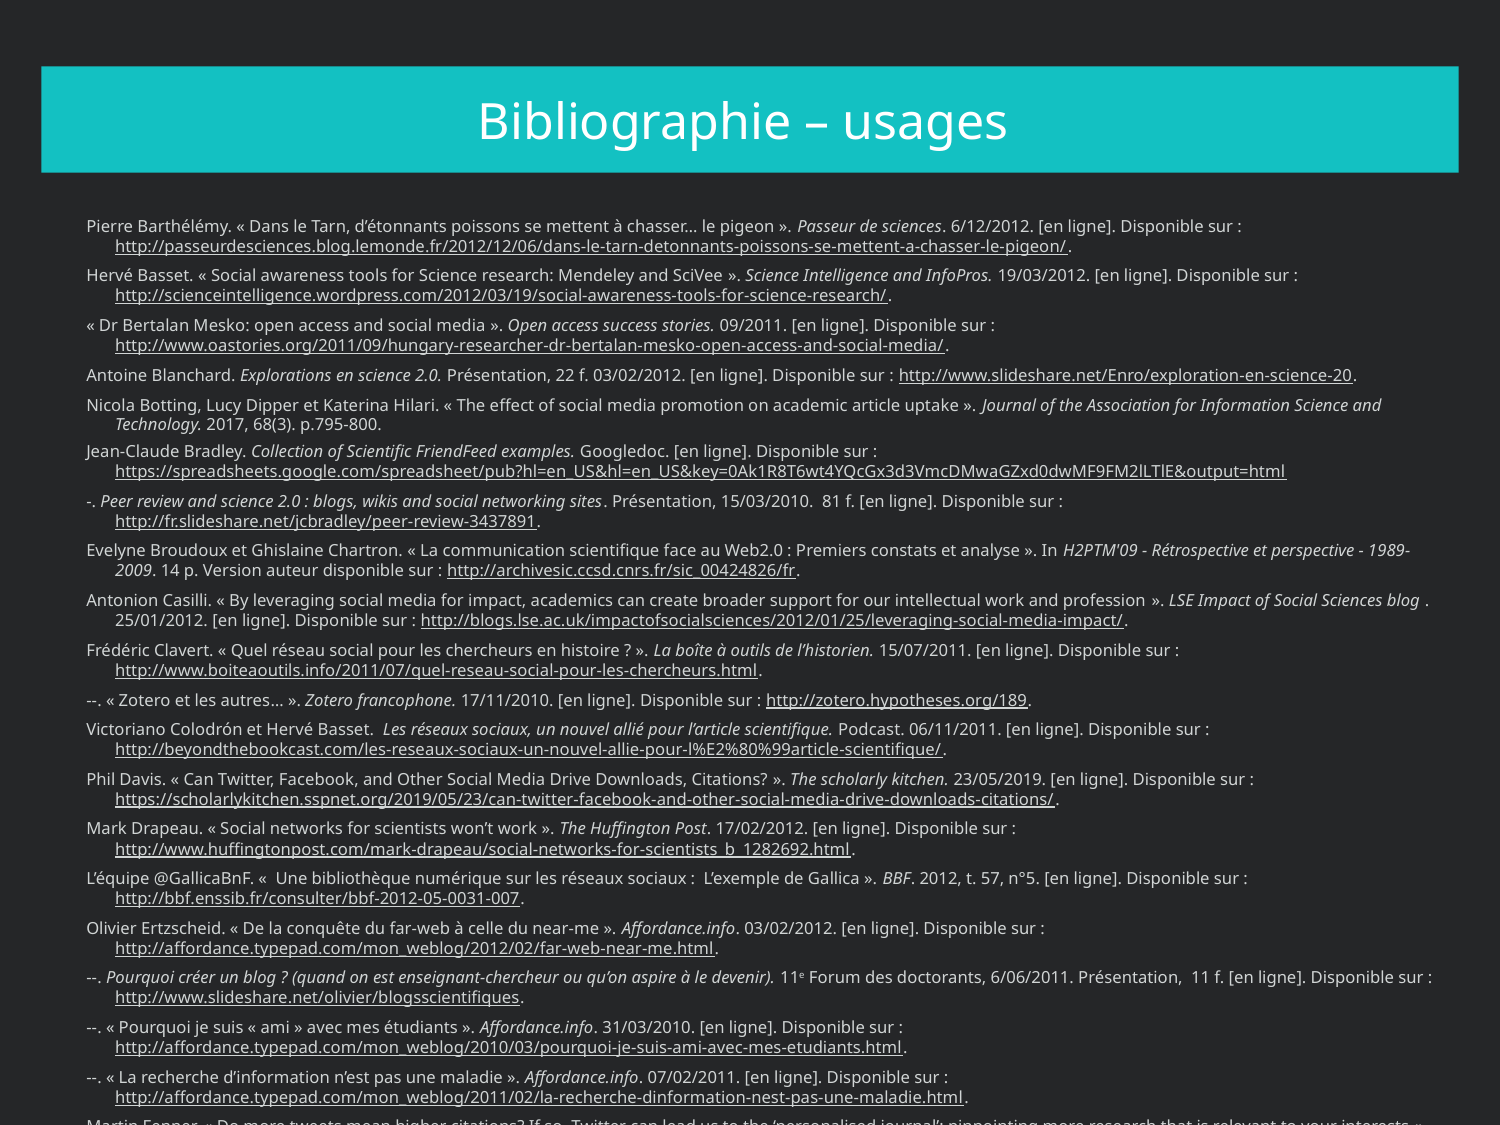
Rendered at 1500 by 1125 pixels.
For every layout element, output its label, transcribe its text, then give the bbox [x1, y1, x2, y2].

list Pierre Barthélémy. « Dans le Tarn, d’étonnants poissons se mettent à chasser… le pigeon ». Passeur de sciences. 6/12/2012. [en ligne]. Disponible sur : http://passeurdesciences.blog.lemonde.fr/2012/12/06/dans-le-tarn-detonnants-poissons-se-mettent-a-chasser-le-pigeon/. Hervé Basset. « Social awareness tools for Science research: Mendeley and SciVee ». Science Intelligence and InfoPros. 19/03/2012. [en ligne]. Disponible sur : http://scienceintelligence.wordpress.com/2012/03/19/social-awareness-tools-for-science-research/. « Dr Bertalan Mesko: open access and social media ». Open access success stories. 09/2011. [en ligne]. Disponible sur : http://www.oastories.org/2011/09/hungary-researcher-dr-bertalan-mesko-open-access-and-social-media/. Antoine Blanchard. Explorations en science 2.0. Présentation, 22 f. 03/02/2012. [en ligne]. Disponible sur : http://www.slideshare.net/Enro/exploration-en-science-20. Nicola Botting, Lucy Dipper et Katerina Hilari. « The effect of social media promotion on academic article uptake ». Journal of the Association for Information Science and Technology. 2017, 68(3). p.795-800. Jean-Claude Bradley. Collection of Scientific FriendFeed examples. Googledoc. [en ligne]. Disponible sur : https://spreadsheets.google.com/spreadsheet/pub?hl=en_US&hl=en_US&key=0Ak1R8T6wt4YQcGx3d3VmcDMwaGZxd0dwMF9FM2lLTlE&output=html -. Peer review and science 2.0 : blogs, wikis and social networking sites. Présentation, 15/03/2010. 81 f. [en ligne]. Disponible sur : http://fr.slideshare.net/jcbradley/peer-review-3437891. Evelyne Broudoux et Ghislaine Chartron. « La communication scientifique face au Web2.0 : Premiers constats et analyse ». In H2PTM'09 - Rétrospective et perspective - 1989-2009. 14 p. Version auteur disponible sur : http://archivesic.ccsd.cnrs.fr/sic_00424826/fr. Antonion Casilli. « By leveraging social media for impact, academics can create broader support for our intellectual work and profession ». LSE Impact of Social Sciences blog . 25/01/2012. [en ligne]. Disponible sur : http://blogs.lse.ac.uk/impactofsocialsciences/2012/01/25/leveraging-social-media-impact/. Frédéric Clavert. « Quel réseau social pour les chercheurs en histoire ? ». La boîte à outils de l’historien. 15/07/2011. [en ligne]. Disponible sur : http://www.boiteaoutils.info/2011/07/quel-reseau-social-pour-les-chercheurs.html. --. « Zotero et les autres… ». Zotero francophone. 17/11/2010. [en ligne]. Disponible sur : http://zotero.hypotheses.org/189. Victoriano Colodrón et Hervé Basset. Les réseaux sociaux, un nouvel allié pour l’article scientifique. Podcast. 06/11/2011. [en ligne]. Disponible sur : http://beyondthebookcast.com/les-reseaux-sociaux-un-nouvel-allie-pour-l%E2%80%99article-scientifique/. Phil Davis. « Can Twitter, Facebook, and Other Social Media Drive Downloads, Citations? ». The scholarly kitchen. 23/05/2019. [en ligne]. Disponible sur : https://scholarlykitchen.sspnet.org/2019/05/23/can-twitter-facebook-and-other-social-media-drive-downloads-citations/. Mark Drapeau. « Social networks for scientists won’t work ». The Huffington Post. 17/02/2012. [en ligne]. Disponible sur : http://www.huffingtonpost.com/mark-drapeau/social-networks-for-scientists_b_1282692.html. L’équipe @GallicaBnF. « Une bibliothèque numérique sur les réseaux sociaux : L’exemple de Gallica ». BBF. 2012, t. 57, n°5. [en ligne]. Disponible sur : http://bbf.enssib.fr/consulter/bbf-2012-05-0031-007. Olivier Ertzscheid. « De la conquête du far-web à celle du near-me ». Affordance.info. 03/02/2012. [en ligne]. Disponible sur : http://affordance.typepad.com/mon_weblog/2012/02/far-web-near-me.html. --. Pourquoi créer un blog ? (quand on est enseignant-chercheur ou qu’on aspire à le devenir). 11e Forum des doctorants, 6/06/2011. Présentation, 11 f. [en ligne]. Disponible sur : http://www.slideshare.net/olivier/blogsscientifiques. --. « Pourquoi je suis « ami » avec mes étudiants ». Affordance.info. 31/03/2010. [en ligne]. Disponible sur : http://affordance.typepad.com/mon_weblog/2010/03/pourquoi-je-suis-ami-avec-mes-etudiants.html. --. « La recherche d’information n’est pas une maladie ». Affordance.info. 07/02/2011. [en ligne]. Disponible sur : http://affordance.typepad.com/mon_weblog/2011/02/la-recherche-dinformation-nest-pas-une-maladie.html. Martin Fenner. « Do more tweets mean higher citations? If so, Twitter can lead us to the ‘personalised journal’; pinpointing more research that is relevant to your interests ». Blogs LSE. 09/02/2012. http://blogs.lse.ac.uk/impactofsocialsciences/2012/02/09/more-tweets-more-citations/ [41, 208, 1459, 1106]
title Bibliographie – usages [41, 66, 1459, 173]
